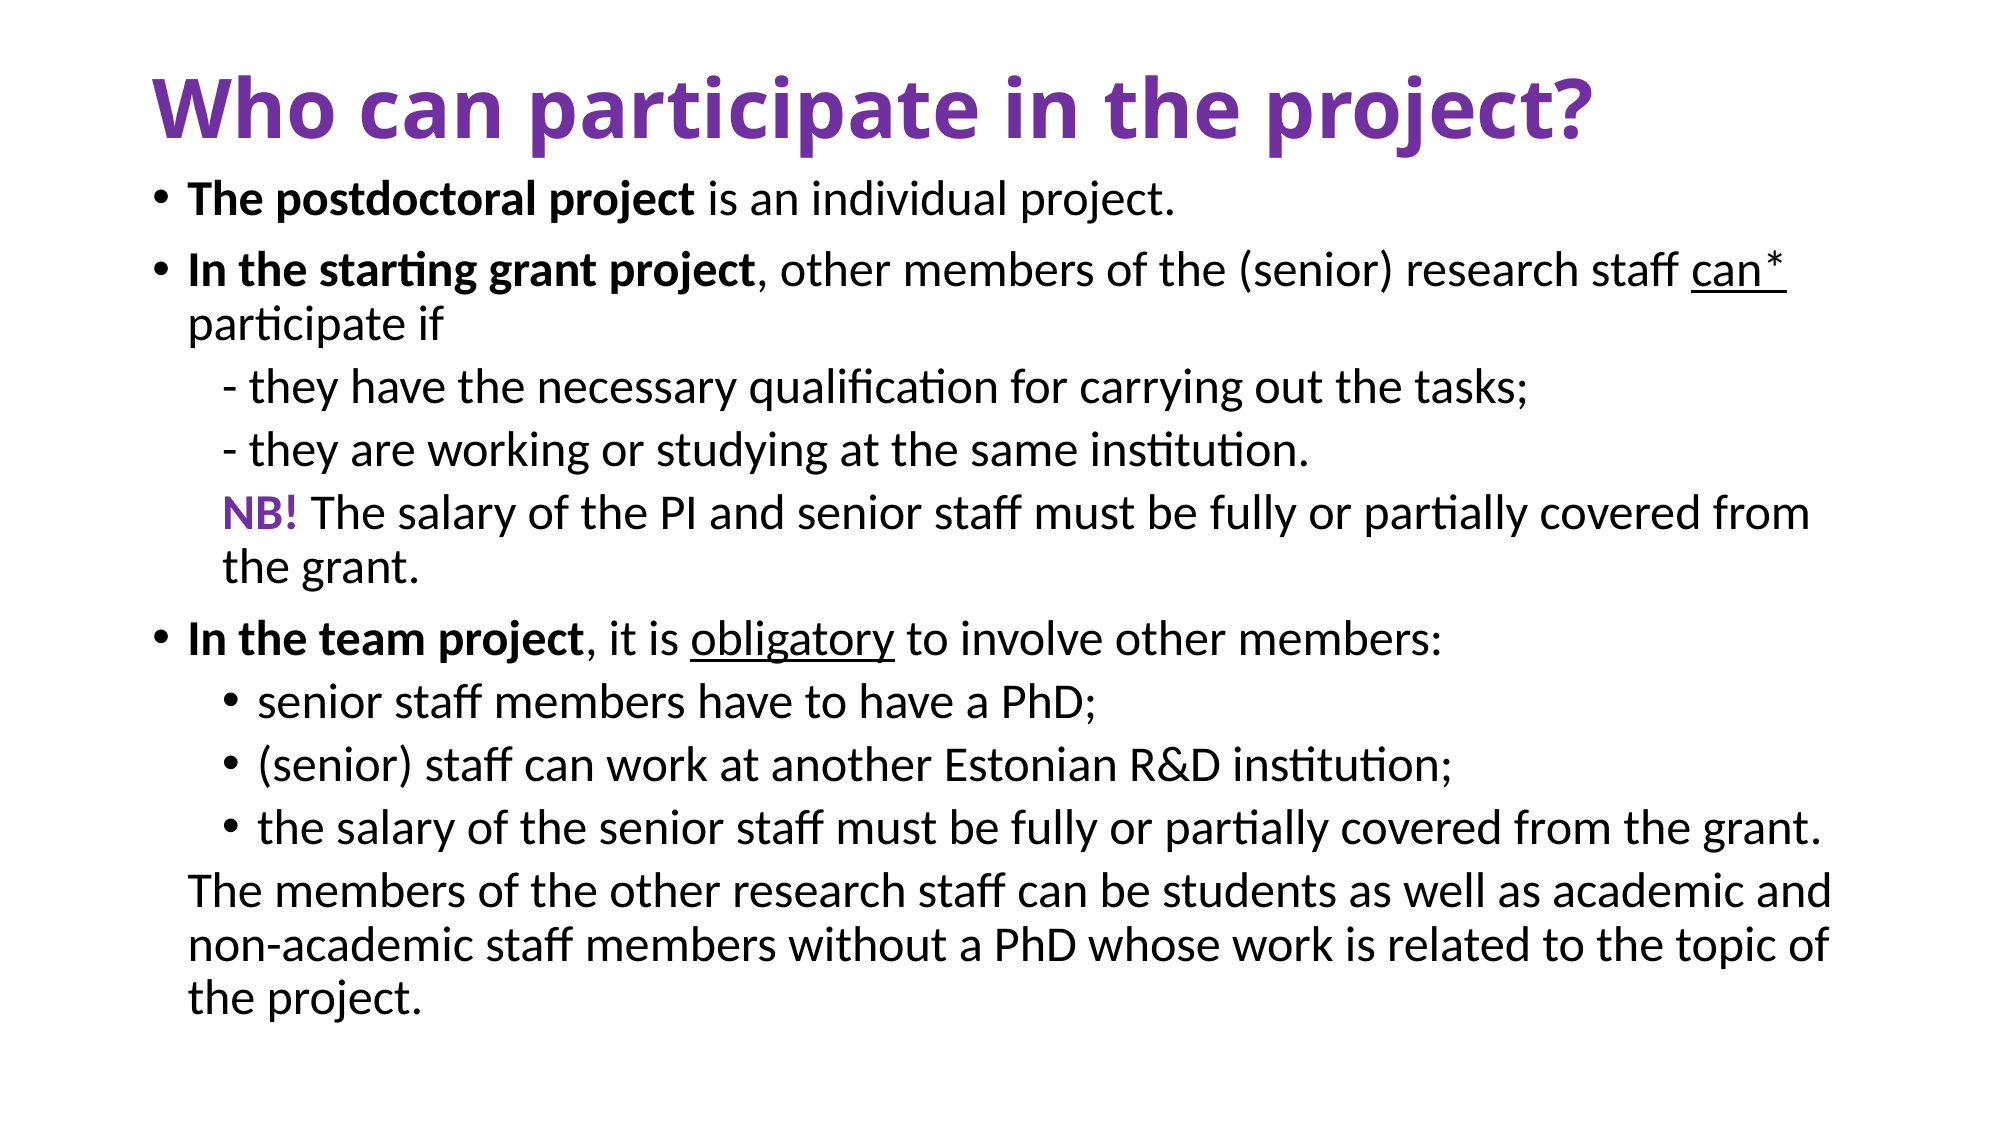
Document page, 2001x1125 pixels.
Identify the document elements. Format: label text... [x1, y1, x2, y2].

list The postdoctoral project is an individual project. In the starting grant project, other members of the (senior) research staff can* participate if - they have the necessary qualification for carrying out the tasks; - they are working or studying at the same institution. NB! The salary of the PI and senior staff must be fully or partially covered from the grant. In the team project, it is obligatory to involve other members: senior staff members have to have a PhD; (senior) staff can work at another Estonian R&D institution; the salary of the senior staff must be fully or partially covered from the grant. The members of the other research staff can be students as well as academic and non-academic staff members without a PhD whose work is related to the topic of the project. [137, 164, 1863, 1050]
title Who can participate in the project? [137, 59, 1863, 164]
